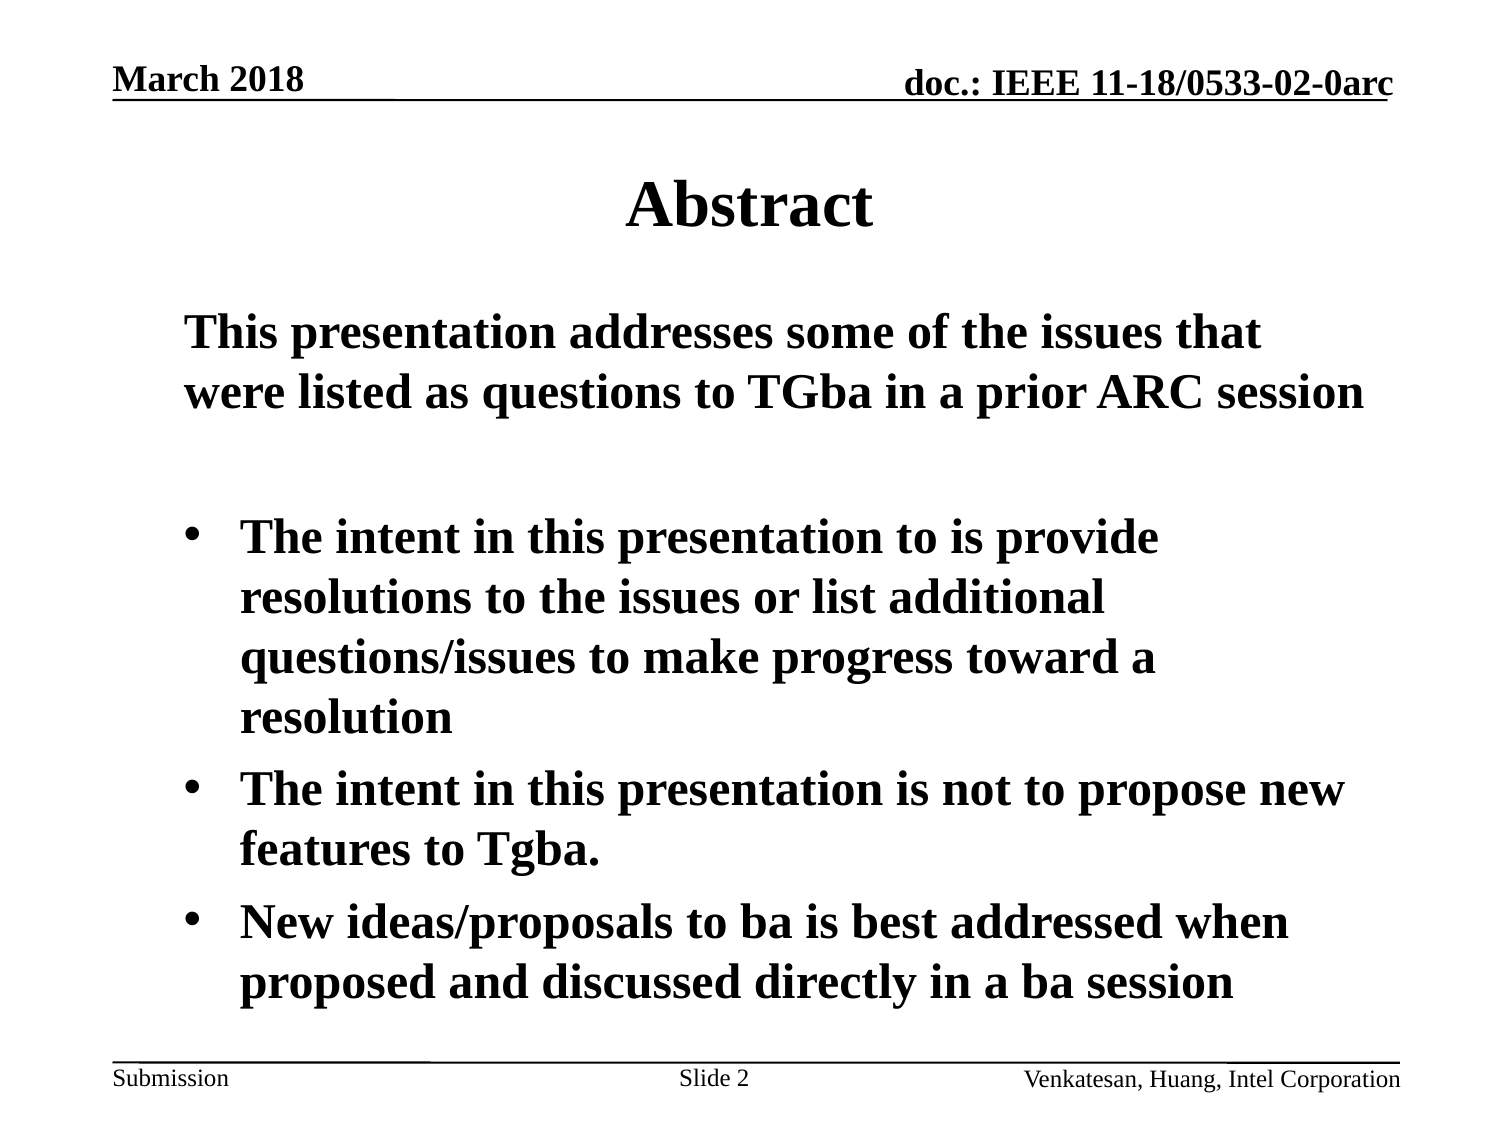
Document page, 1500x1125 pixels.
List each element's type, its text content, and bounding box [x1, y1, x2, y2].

list This presentation addresses some of the issues that were listed as questions to TGba in a prior ARC session The intent in this presentation to is provide resolutions to the issues or list additional questions/issues to make progress toward a resolution The intent in this presentation is not to propose new features to Tgba. New ideas/proposals to ba is best addressed when proposed and discussed directly in a ba session [111, 290, 1388, 1036]
footer Venkatesan, Huang, Intel Corporation [773, 1062, 1402, 1094]
title Abstract [112, 112, 1388, 288]
